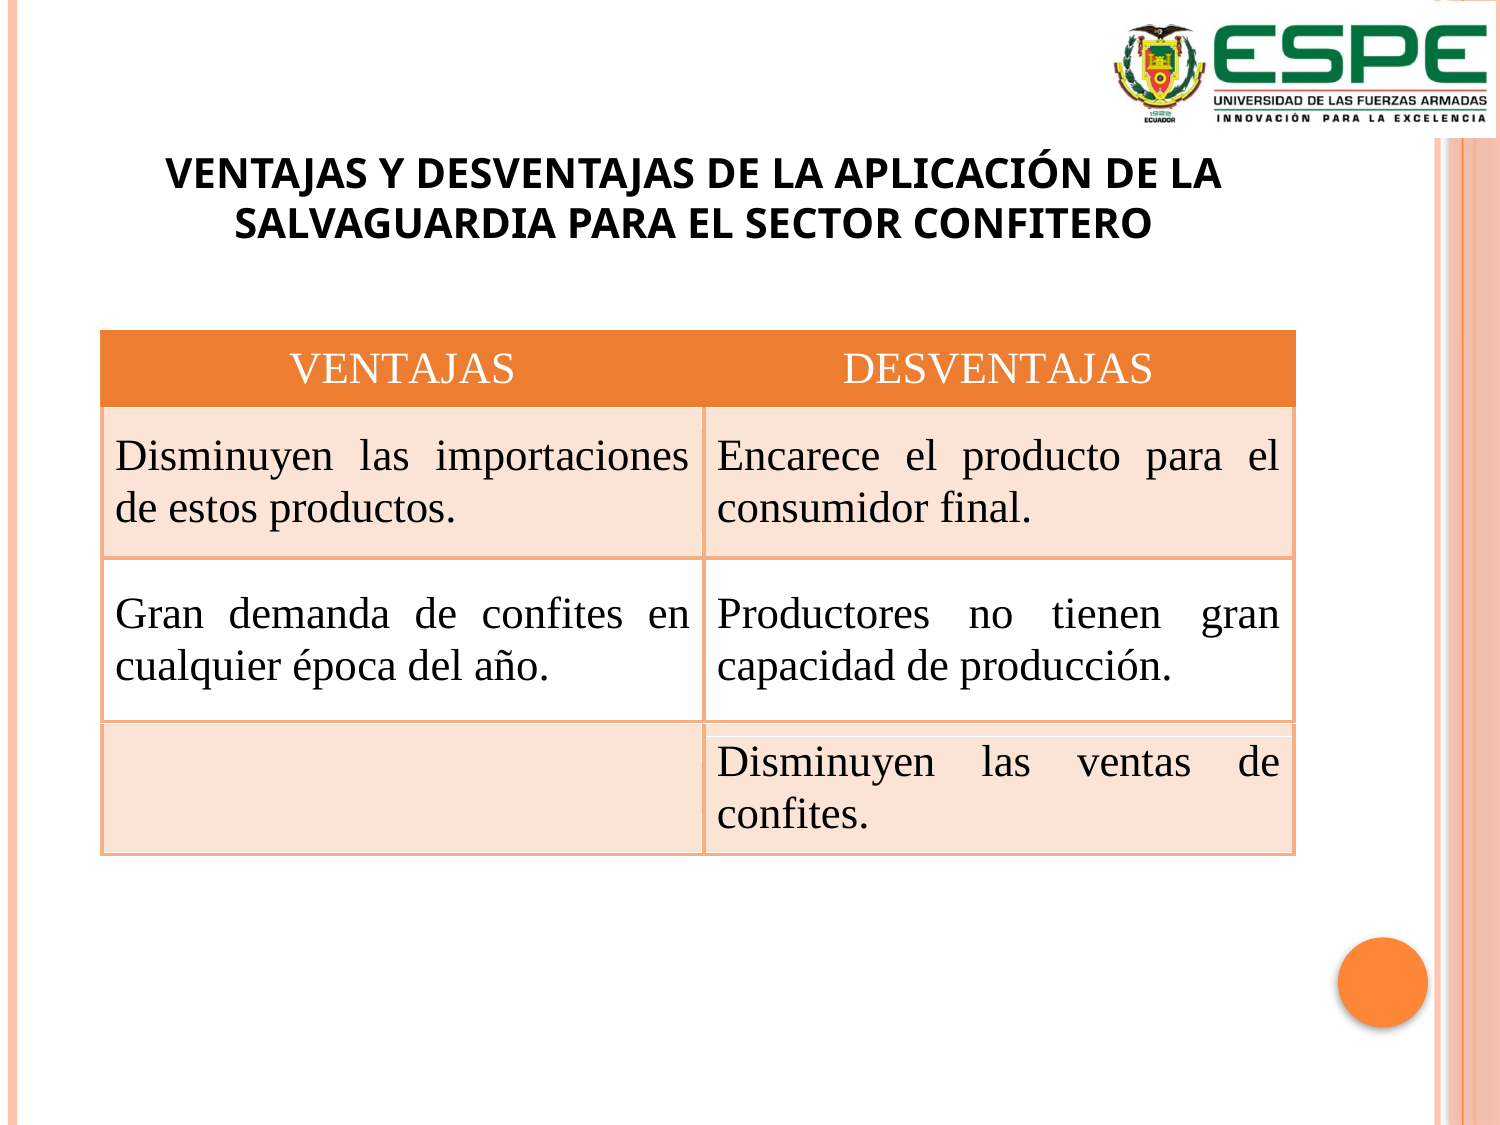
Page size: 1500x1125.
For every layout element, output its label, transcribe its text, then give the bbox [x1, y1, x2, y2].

picture [99, 329, 1309, 863]
title VENTAJAS Y DESVENTAJAS DE LA APLICACIÓN DE LA SALVAGUARDIA PARA EL SECTOR CONFITERO [81, 66, 1307, 254]
picture [1103, 0, 1497, 138]
